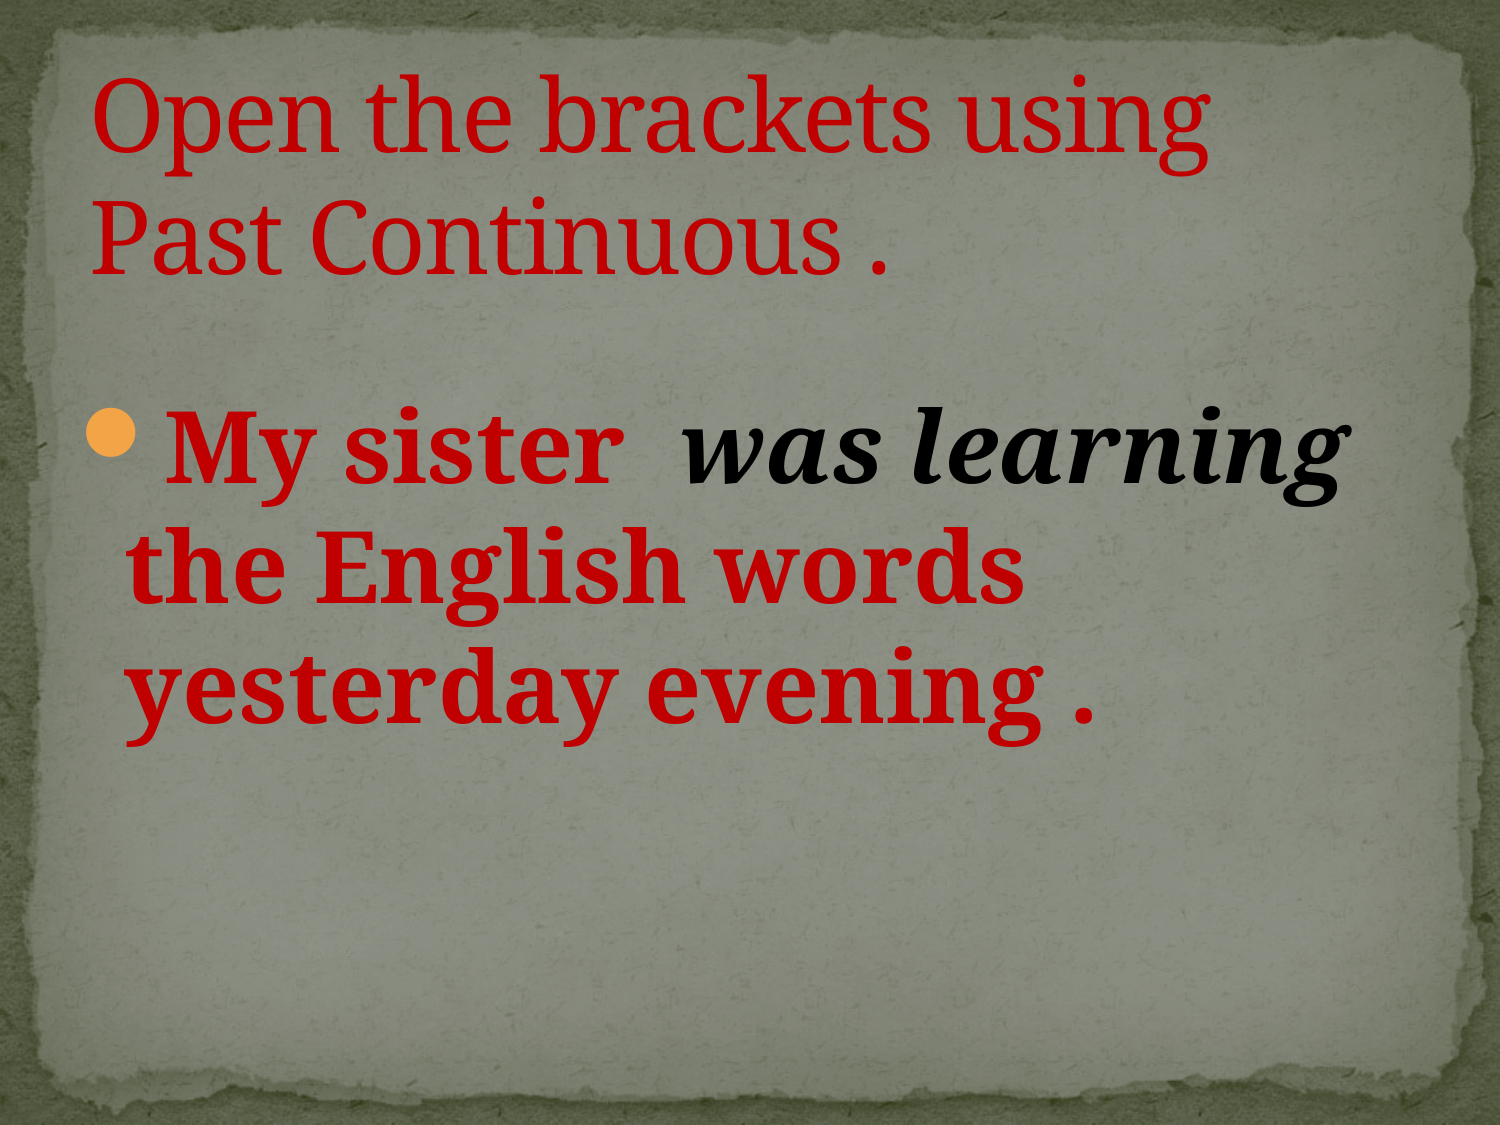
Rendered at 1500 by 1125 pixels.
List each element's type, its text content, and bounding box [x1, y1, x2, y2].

list My sister was learning the English words yesterday evening . [64, 243, 1415, 1016]
title Open the brackets using Past Continuous . [74, 24, 1425, 303]
